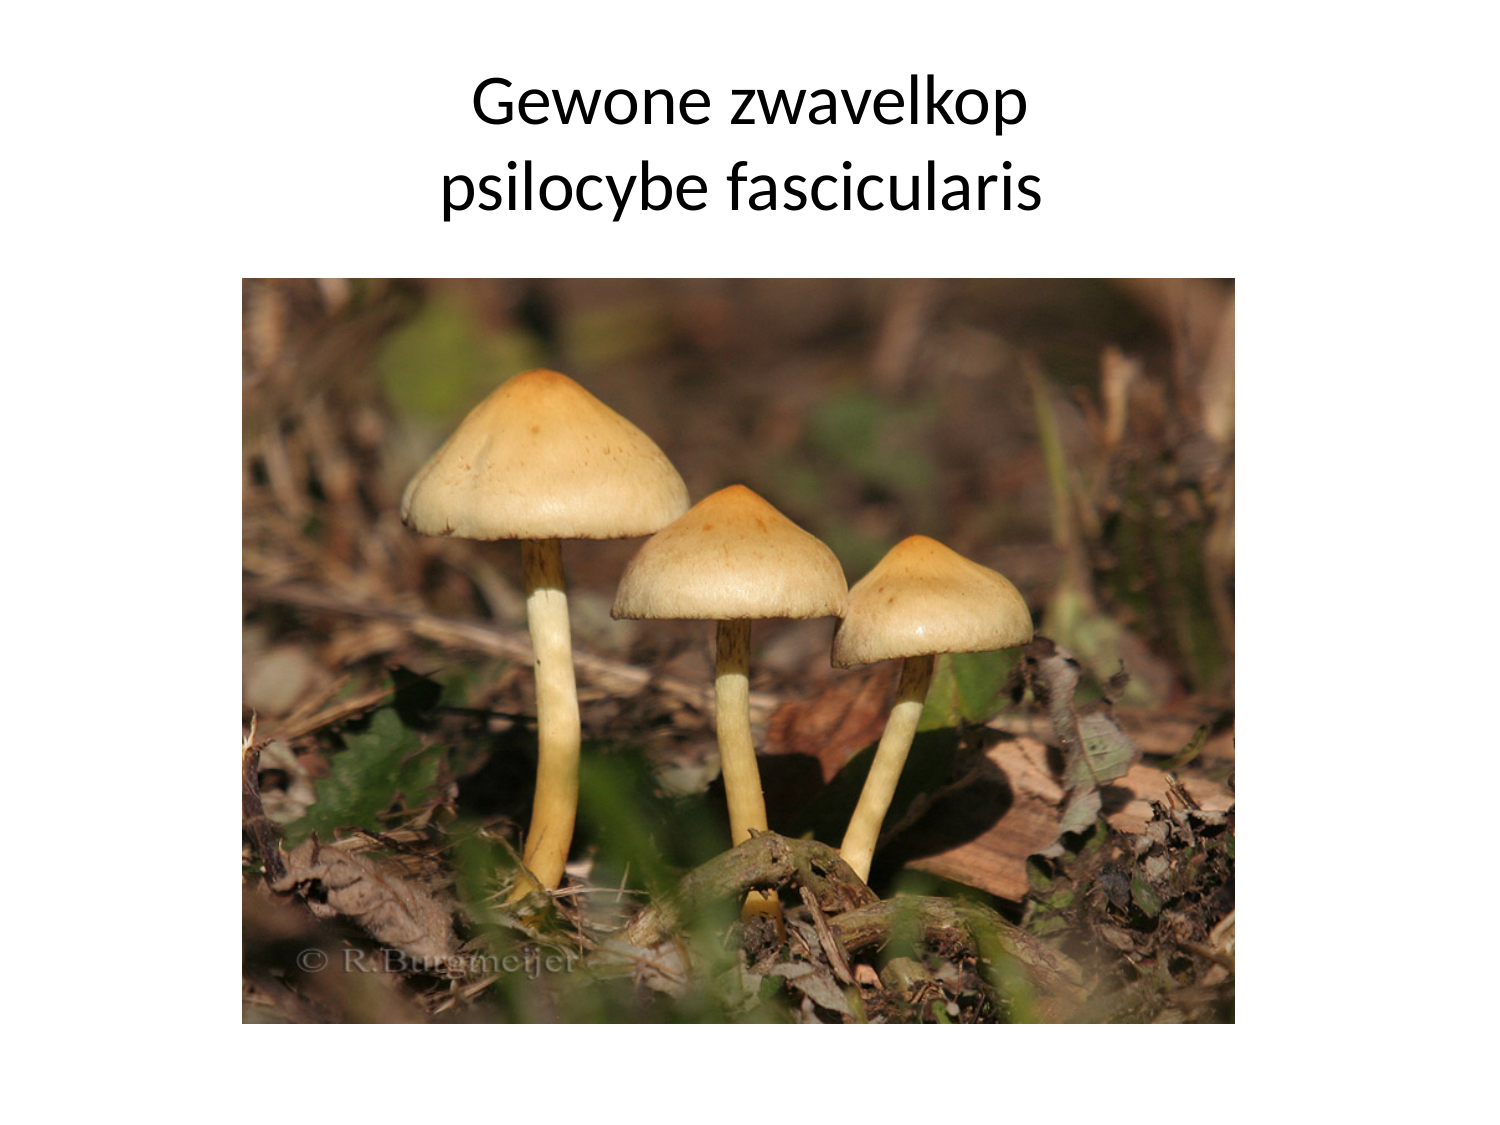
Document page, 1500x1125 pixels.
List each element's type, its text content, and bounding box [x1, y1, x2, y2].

picture [241, 278, 1235, 1024]
title Gewone zwavelkop psilocybe fascicularis [75, 45, 1425, 233]
